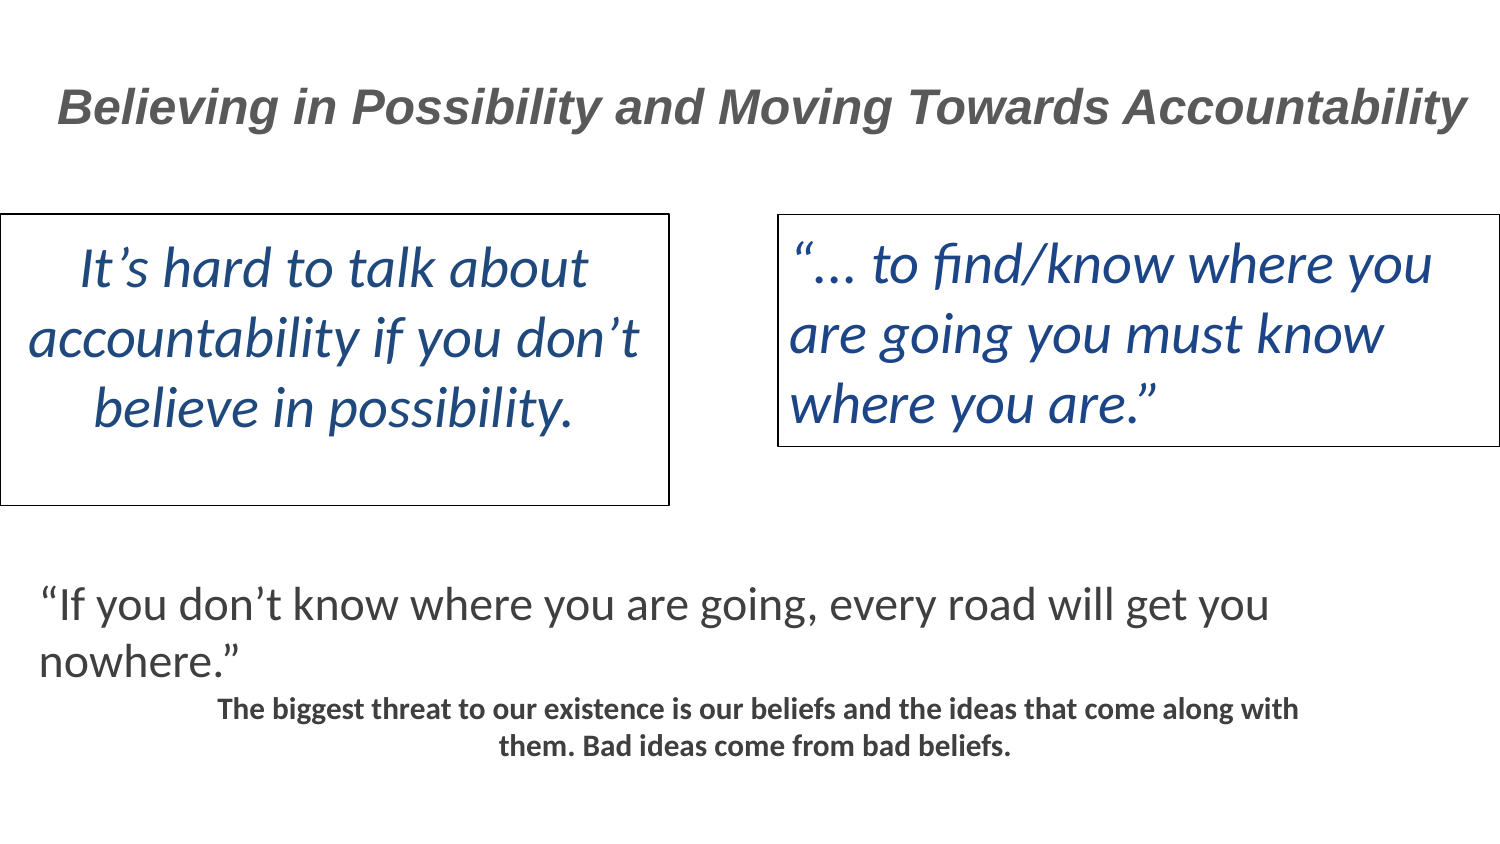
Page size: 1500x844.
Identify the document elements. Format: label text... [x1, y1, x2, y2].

text_box It’s hard to talk about accountability if you don’t believe in possibility. [0, 214, 669, 506]
text_box “If you don’t know where you are going, every road will get you nowhere.” [27, 560, 1483, 699]
text_box Believing in Possibility and Moving Towards Accountability [27, 59, 1500, 150]
text_box The biggest threat to our existence is our beliefs and the ideas that come along with them. Bad ideas come from bad beliefs. [167, 699, 1351, 784]
text_box “... to find/know where you are going you must know where you are.” [778, 214, 1500, 447]
